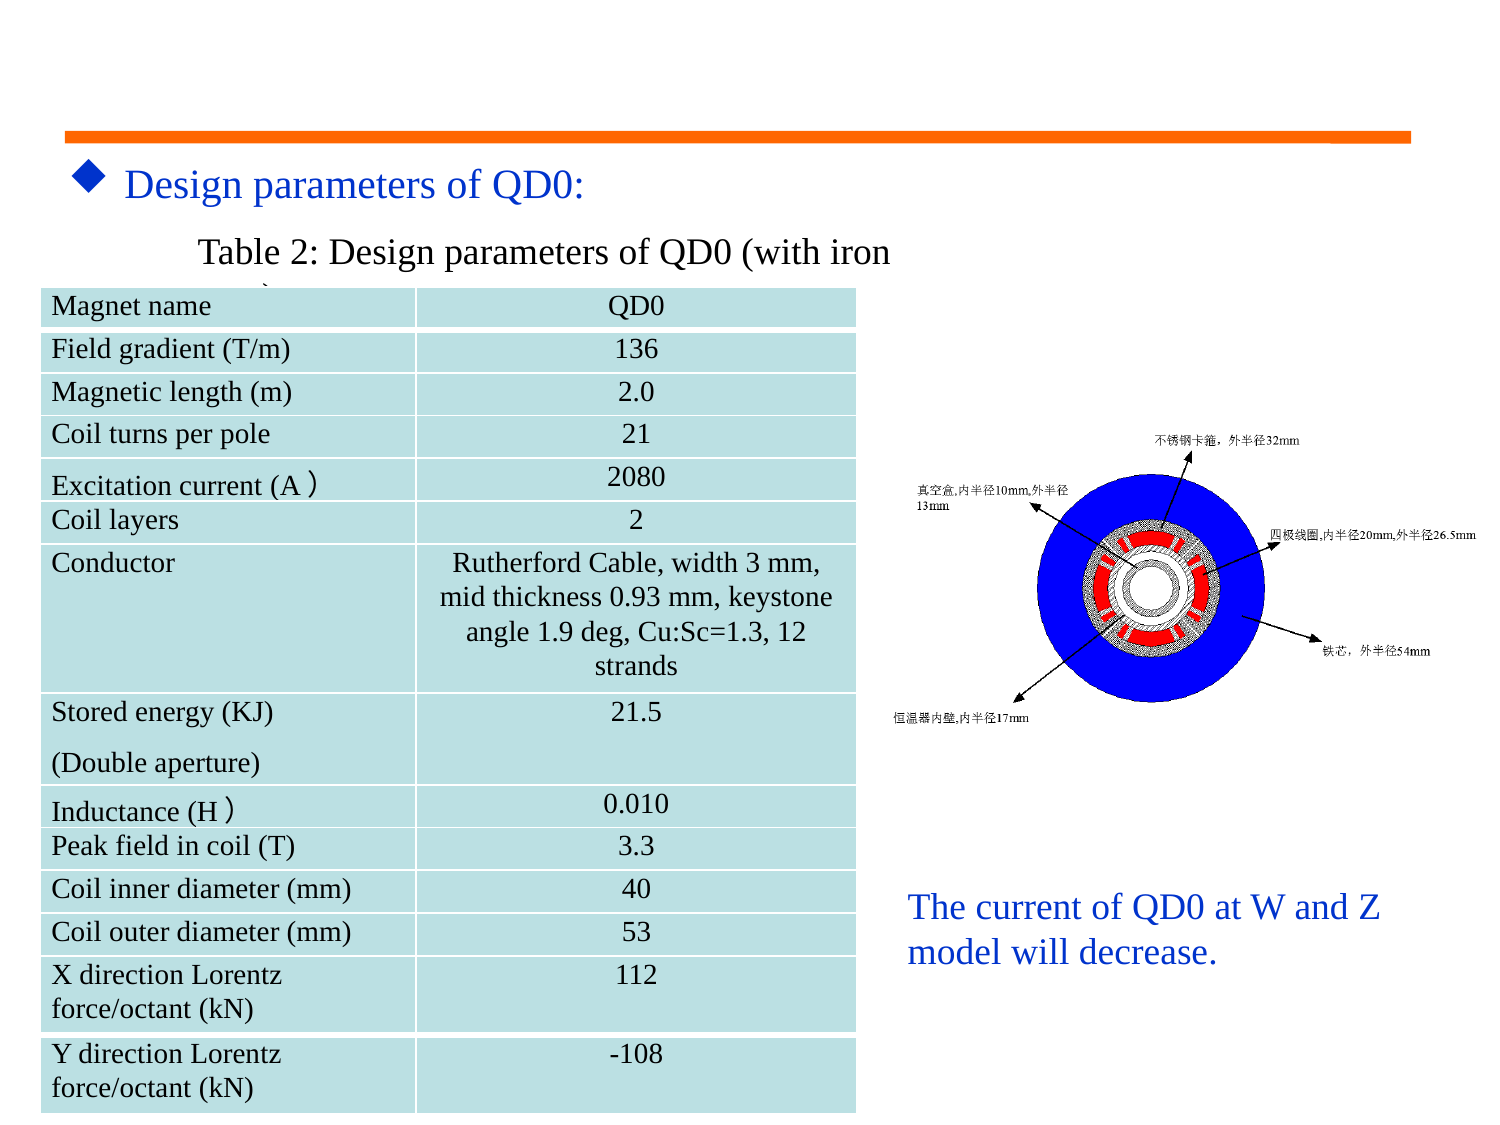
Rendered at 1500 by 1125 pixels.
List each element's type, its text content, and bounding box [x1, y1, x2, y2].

table_cell 40 [417, 871, 856, 912]
table_cell Excitation current (A） [41, 459, 415, 500]
table_header QD0 [417, 288, 856, 327]
text_box Table 2: Design parameters of QD0 (with iron core) [182, 219, 987, 325]
picture [880, 420, 1484, 735]
table_cell Y direction Lorentz force/octant (kN) [41, 1038, 415, 1113]
table_cell Conductor [41, 545, 415, 692]
table_cell Coil inner diameter (mm) [41, 871, 415, 912]
table_cell 0.010 [417, 786, 856, 827]
table_cell 2080 [417, 459, 856, 500]
table_cell Coil layers [41, 502, 415, 543]
table_cell Stored energy (KJ) (Double aperture) [41, 694, 415, 784]
table_cell 112 [417, 957, 856, 1032]
table_cell 53 [417, 914, 856, 955]
table_header Magnet name [41, 288, 415, 327]
table_cell 3.3 [417, 828, 856, 869]
table_cell Rutherford Cable, width 3 mm, mid thickness 0.93 mm, keystone angle 1.9 deg, Cu:Sc=1.3, 12 strands [417, 545, 856, 692]
table_cell 2.0 [417, 374, 856, 415]
table_cell 136 [417, 333, 856, 372]
table_cell Peak field in coil (T) [41, 828, 415, 869]
table_cell Inductance (H） [41, 786, 415, 827]
table_cell Coil outer diameter (mm) [41, 914, 415, 955]
table_cell Coil turns per pole [41, 416, 415, 457]
table_cell Field gradient (T/m) [41, 333, 415, 372]
table_cell -108 [417, 1038, 856, 1113]
text_box The current of QD0 at W and Z model will decrease. [892, 874, 1439, 980]
table_cell Magnetic length (m) [41, 374, 415, 415]
table_cell 21 [417, 416, 856, 457]
table_cell X direction Lorentz force/octant (kN) [41, 957, 415, 1032]
table_cell 21.5 [417, 694, 856, 784]
list Design parameters of QD0: [53, 148, 1471, 1083]
table_cell 2 [417, 502, 856, 543]
